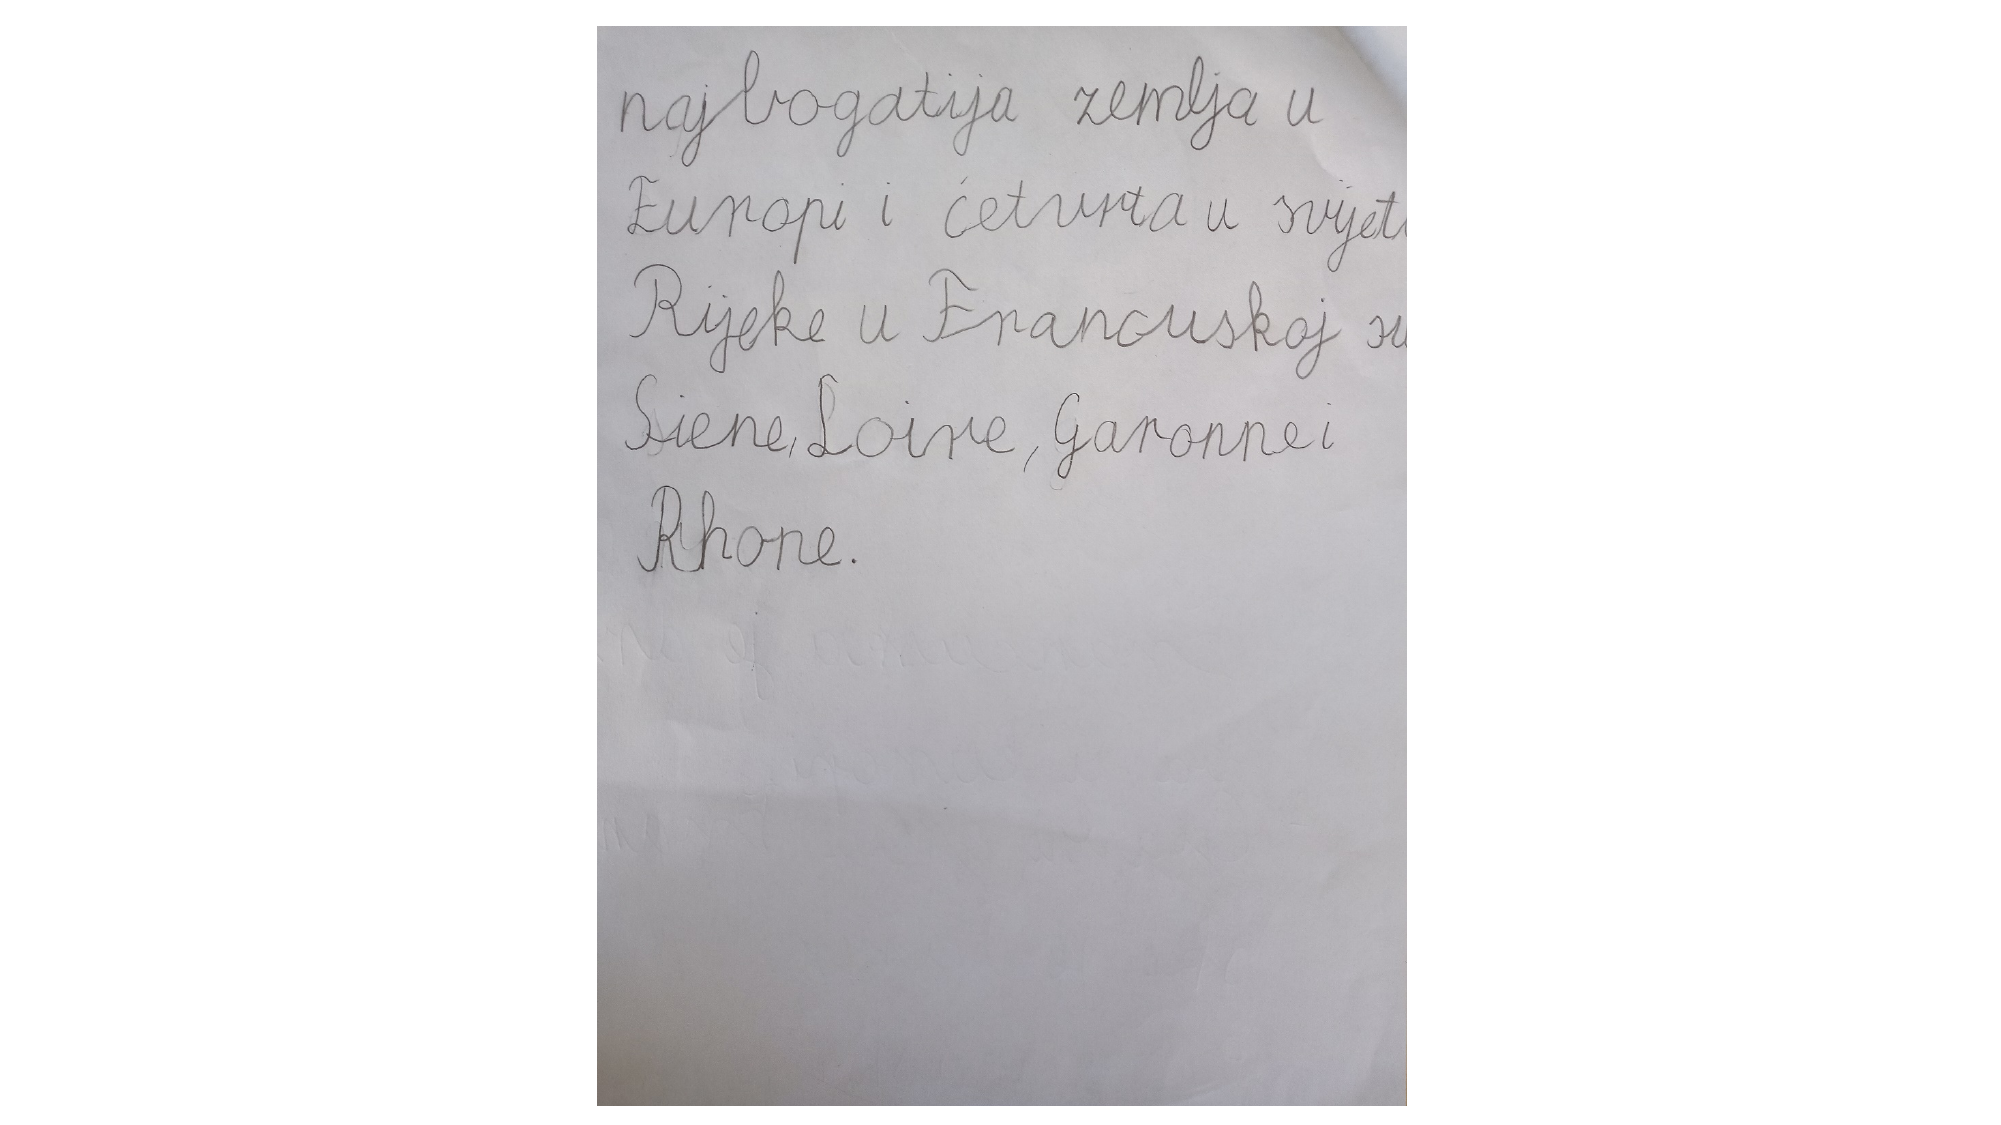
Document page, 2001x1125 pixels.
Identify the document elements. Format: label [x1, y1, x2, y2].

picture [597, 26, 1407, 1106]
